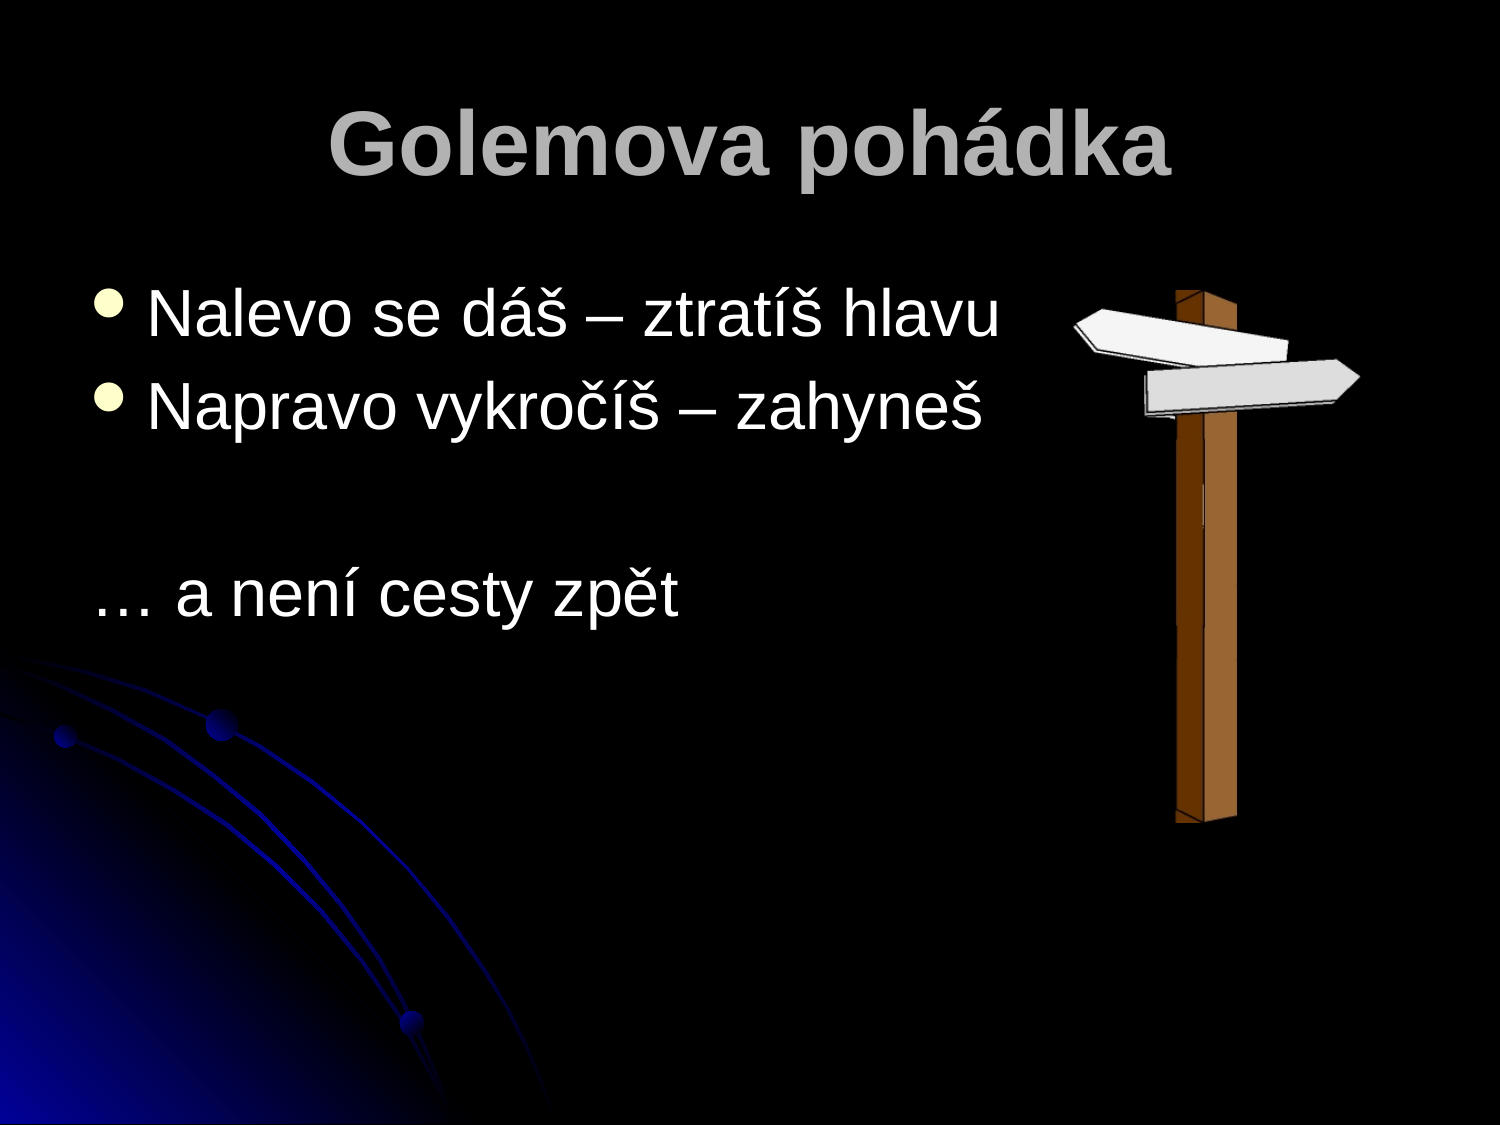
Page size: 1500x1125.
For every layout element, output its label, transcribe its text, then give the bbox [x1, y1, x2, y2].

picture [1068, 290, 1362, 823]
title Golemova pohádka [74, 45, 1426, 233]
list Nalevo se dáš – ztratíš hlavu Napravo vykročíš – zahyneš … a není cesty zpět [74, 262, 1426, 1006]
